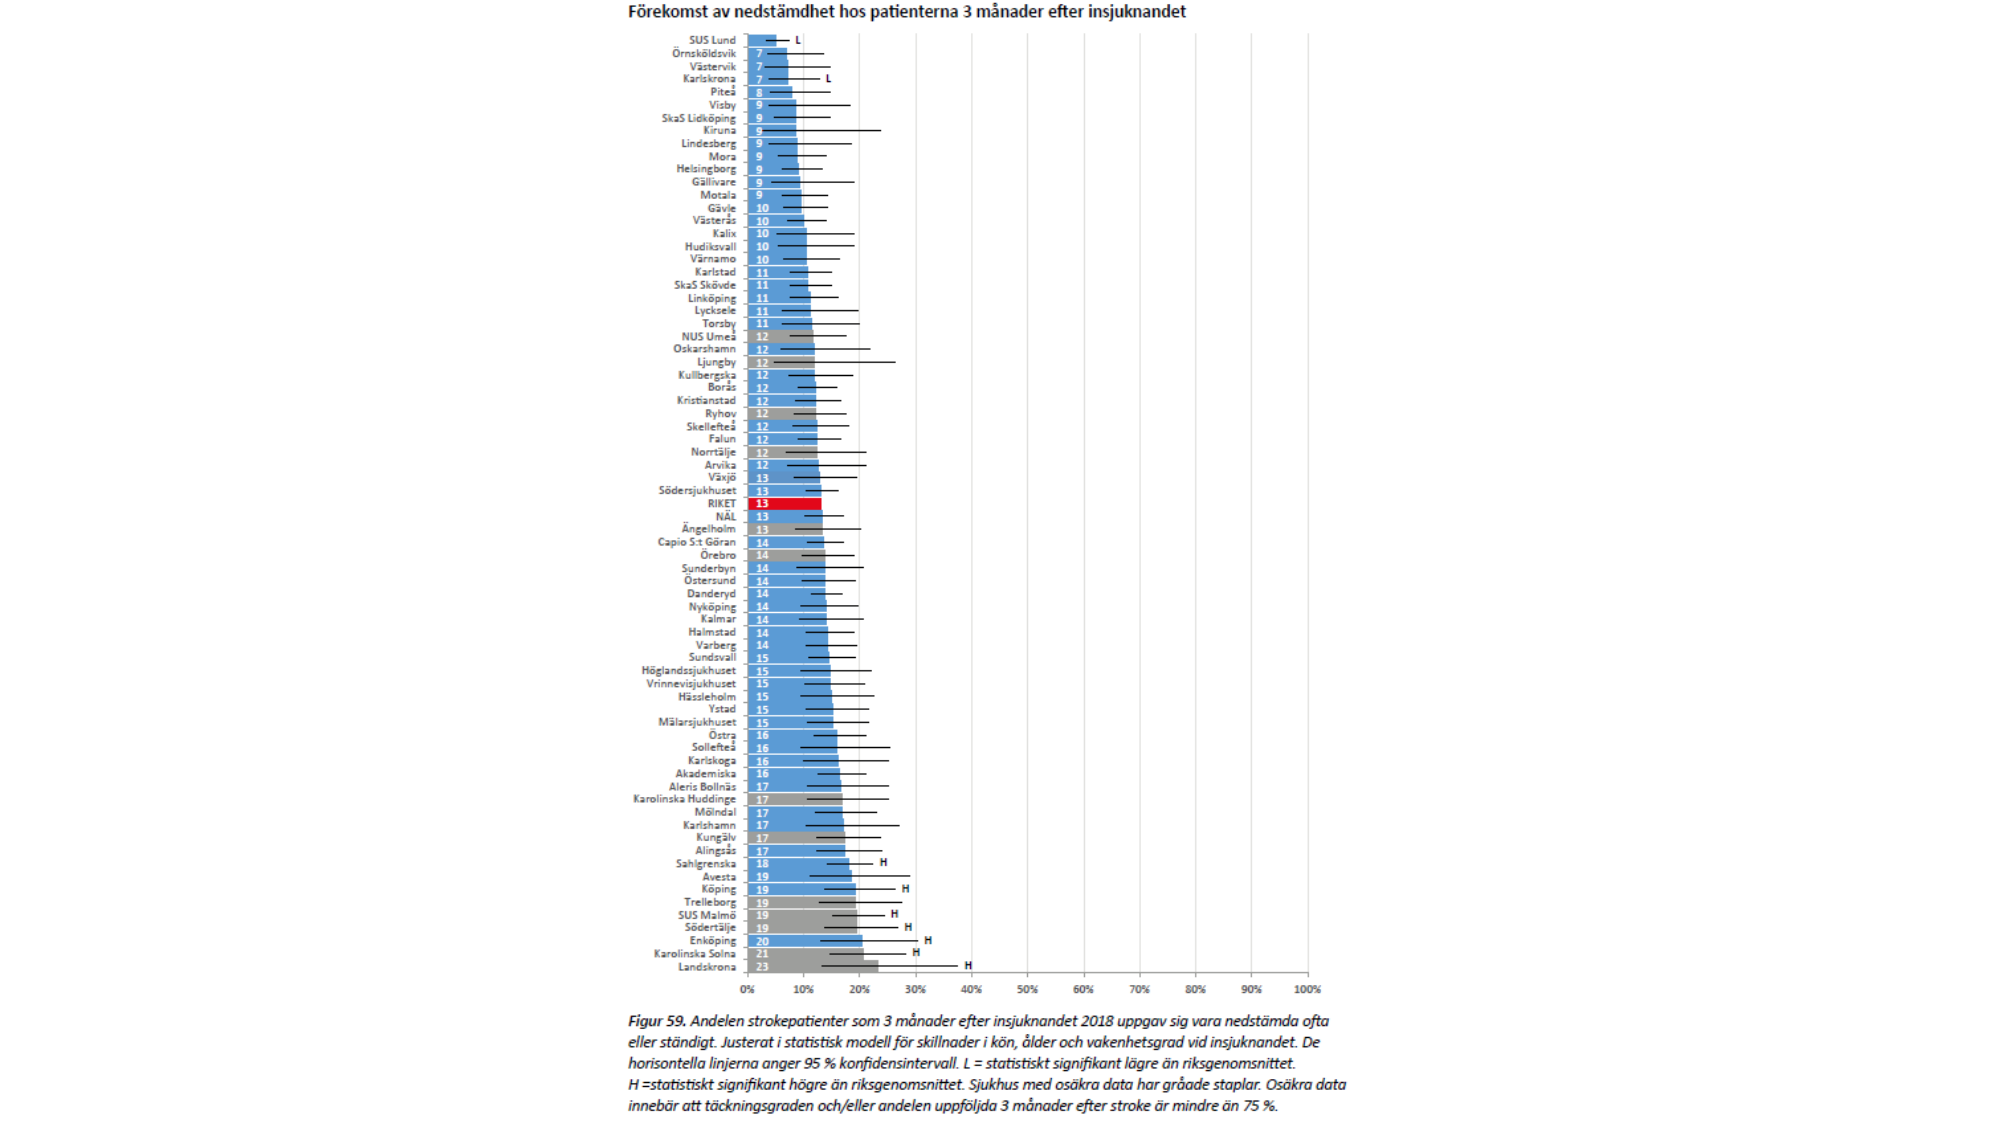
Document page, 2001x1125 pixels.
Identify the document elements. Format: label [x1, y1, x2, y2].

picture [619, 0, 1381, 1125]
